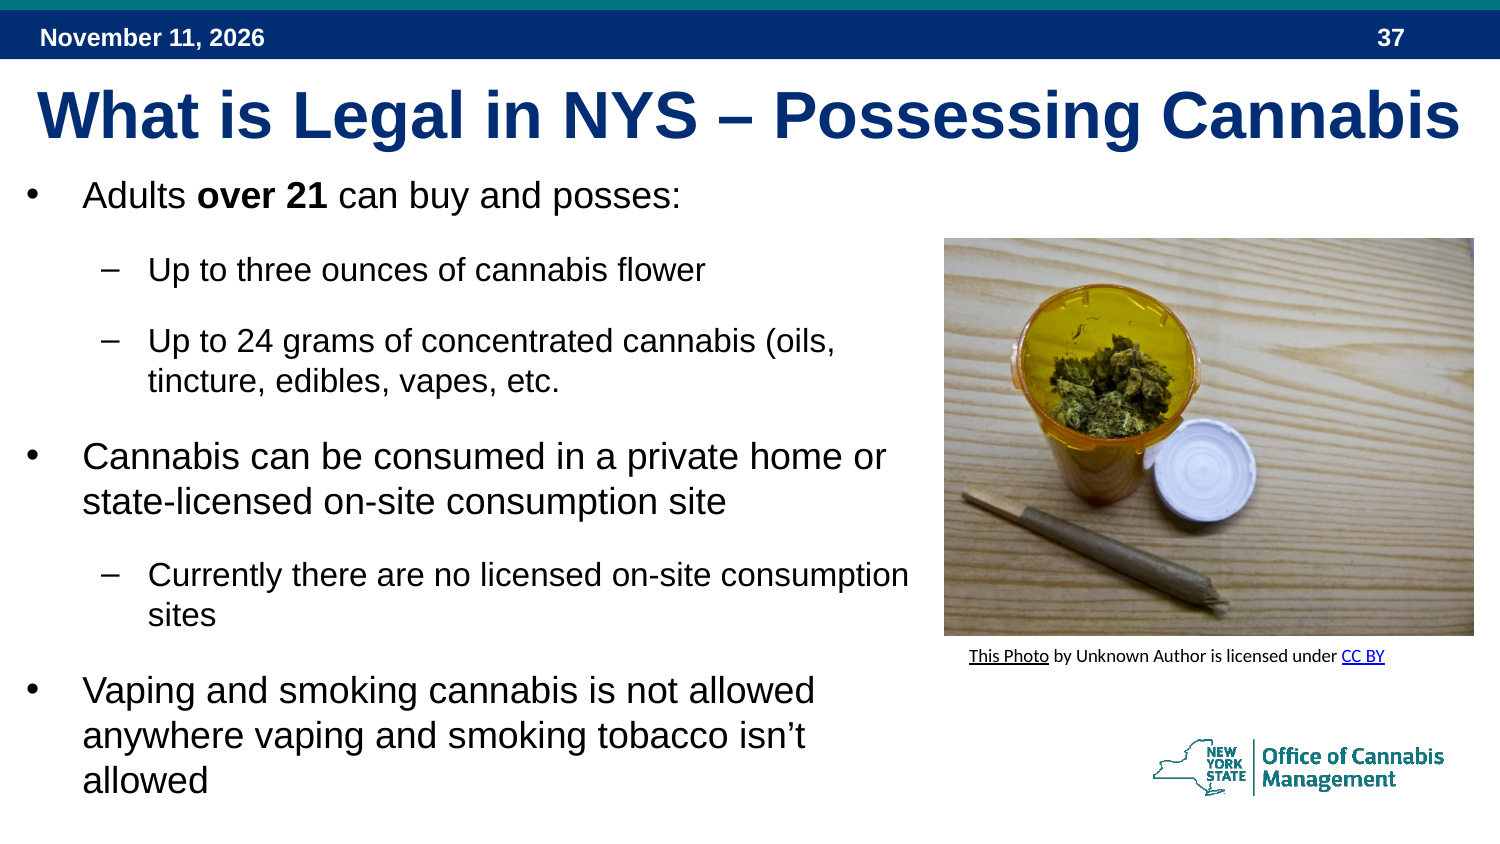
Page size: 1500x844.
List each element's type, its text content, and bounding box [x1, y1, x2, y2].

title What is Legal in NYS – Possessing Cannabis [0, 53, 1500, 170]
list Adults over 21 can buy and posses: Up to three ounces of cannabis flower Up to 24 grams of concentrated cannabis (oils, tincture, edibles, vapes, etc. Cannabis can be consumed in a private home or state-licensed on-site consumption site Currently there are no licensed on-site consumption sites Vaping and smoking cannabis is not allowed anywhere vaping and smoking tobacco isn’t allowed [11, 163, 945, 807]
text_box This Photo by Unknown Author is licensed under CC BY [954, 635, 1500, 674]
picture [1153, 739, 1449, 796]
picture [943, 238, 1475, 637]
